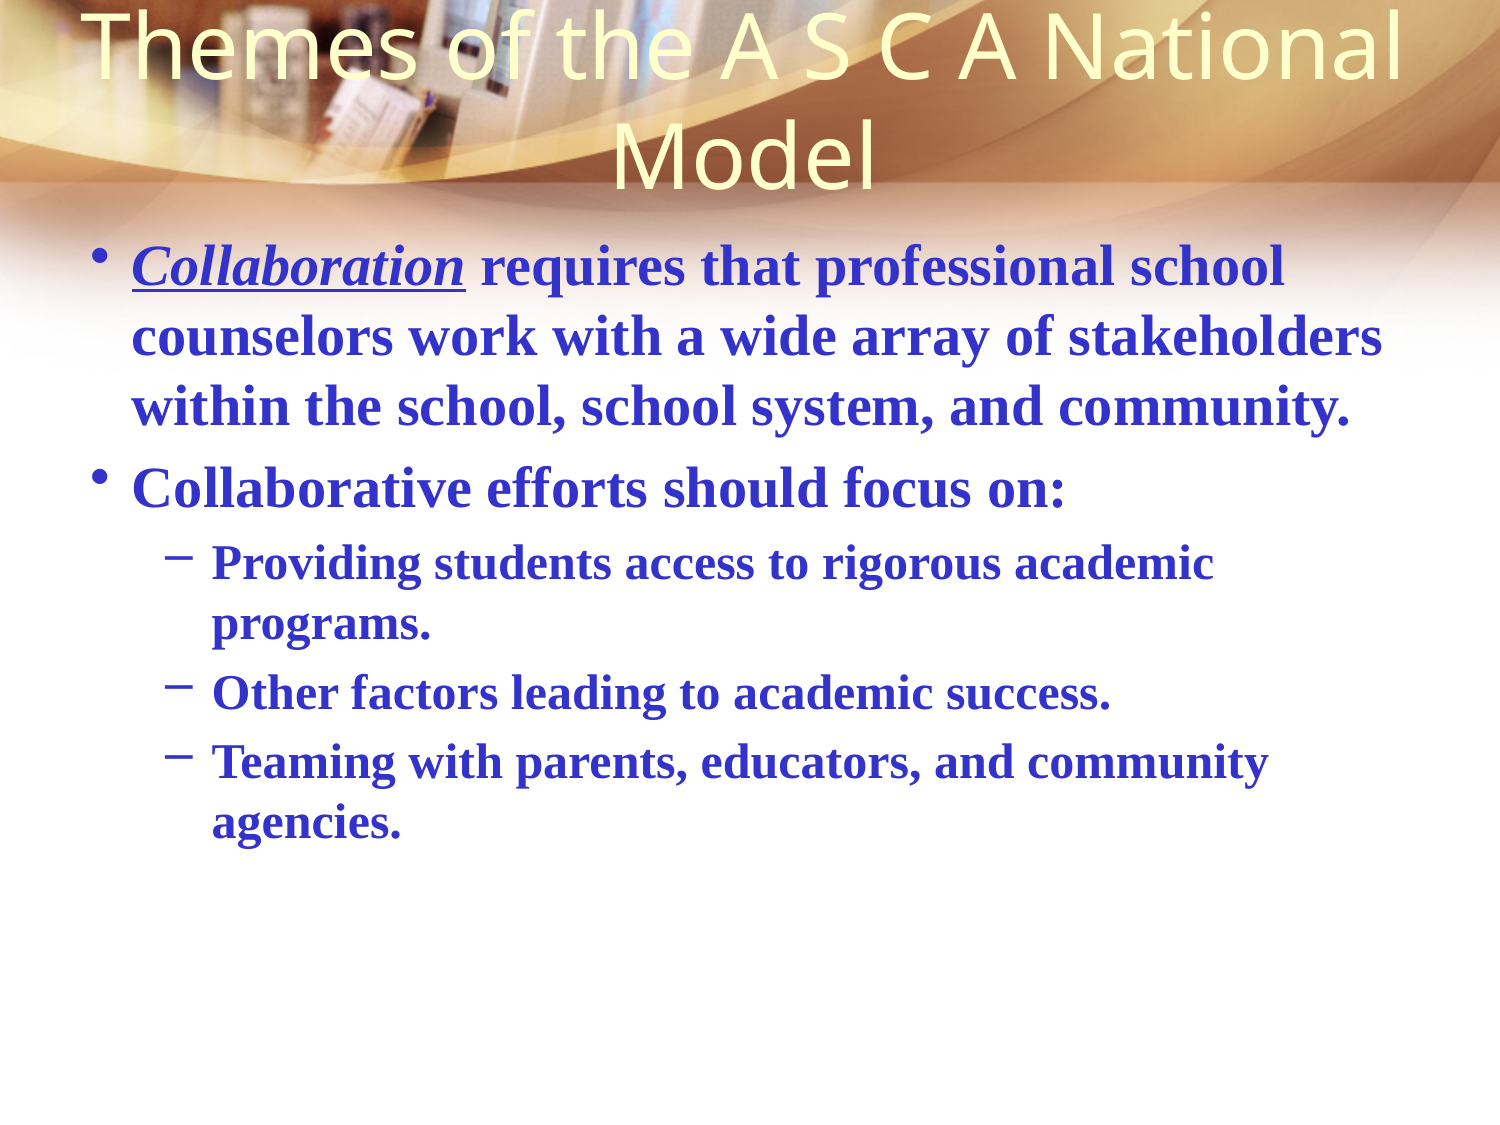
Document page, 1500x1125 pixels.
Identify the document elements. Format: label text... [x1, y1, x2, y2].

picture [0, 0, 1500, 1125]
title Themes of the A S C A National Model [12, 24, 1476, 163]
list Collaboration requires that professional school counselors work with a wide array of stakeholders within the school, school system, and community. Collaborative efforts should focus on: Providing students access to rigorous academic programs. Other factors leading to academic success. Teaming with parents, educators, and community agencies. [74, 212, 1426, 988]
